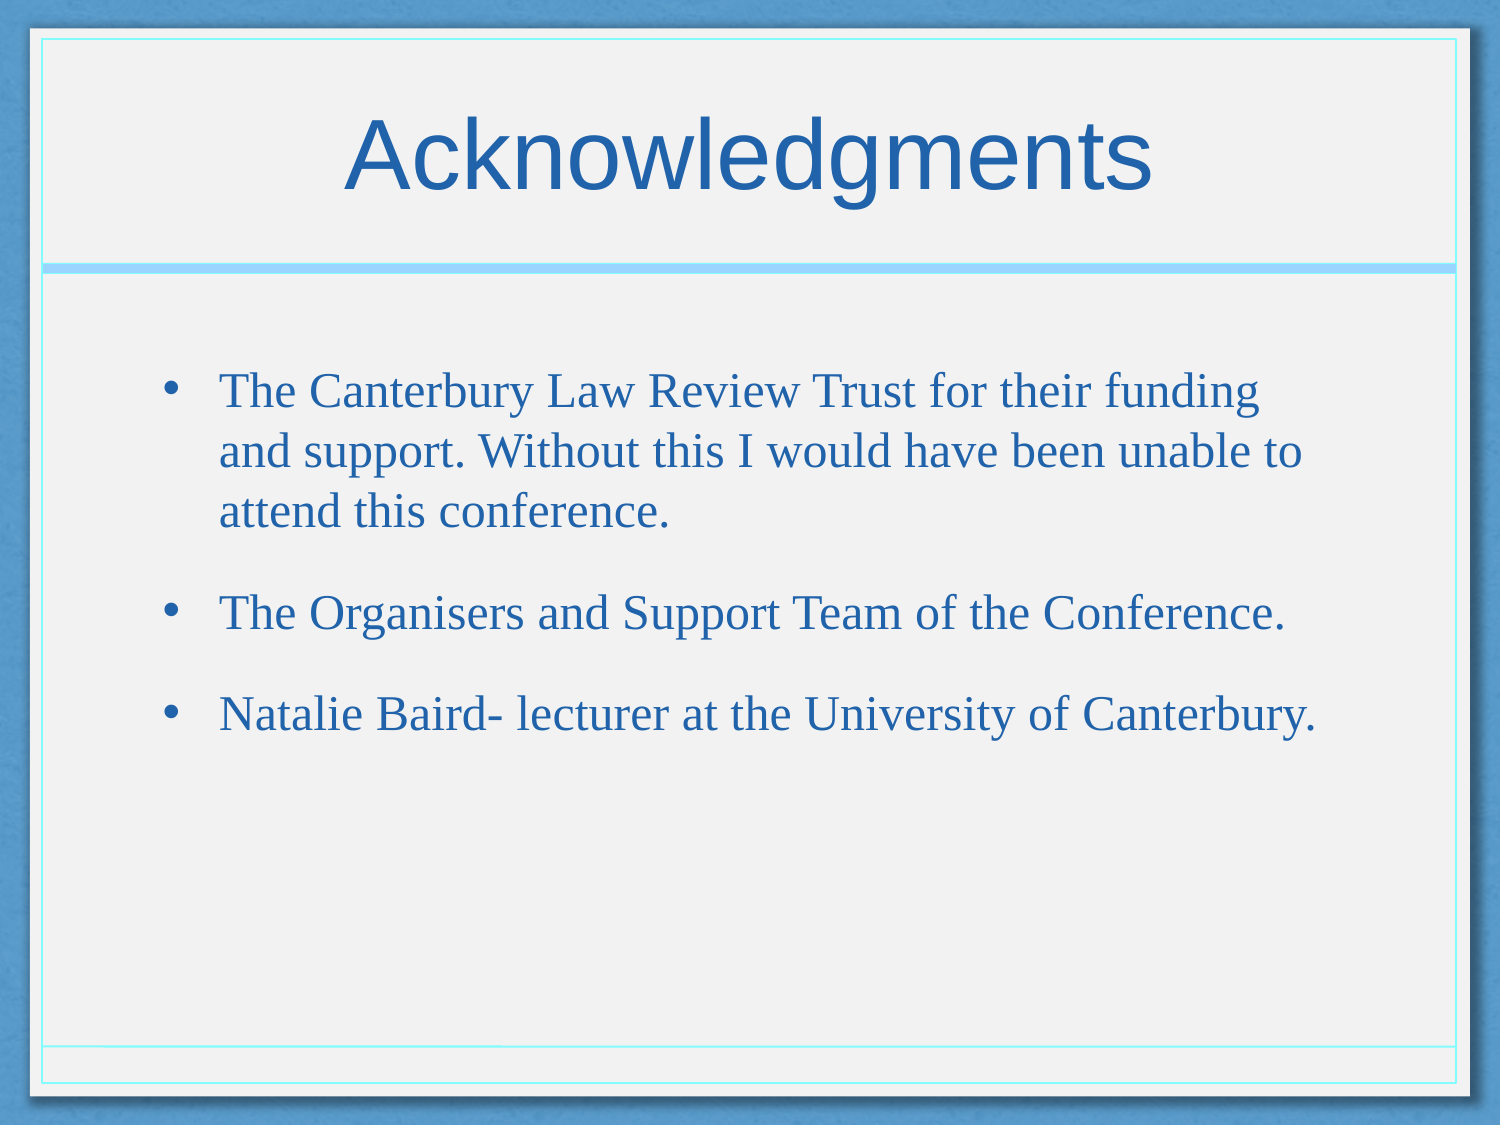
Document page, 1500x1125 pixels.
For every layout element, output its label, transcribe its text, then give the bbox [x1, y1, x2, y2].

list The Canterbury Law Review Trust for their funding and support. Without this I would have been unable to attend this conference. The Organisers and Support Team of the Conference. Natalie Baird- lecturer at the University of Canterbury. [147, 350, 1353, 995]
title Acknowledgments [147, 40, 1353, 260]
